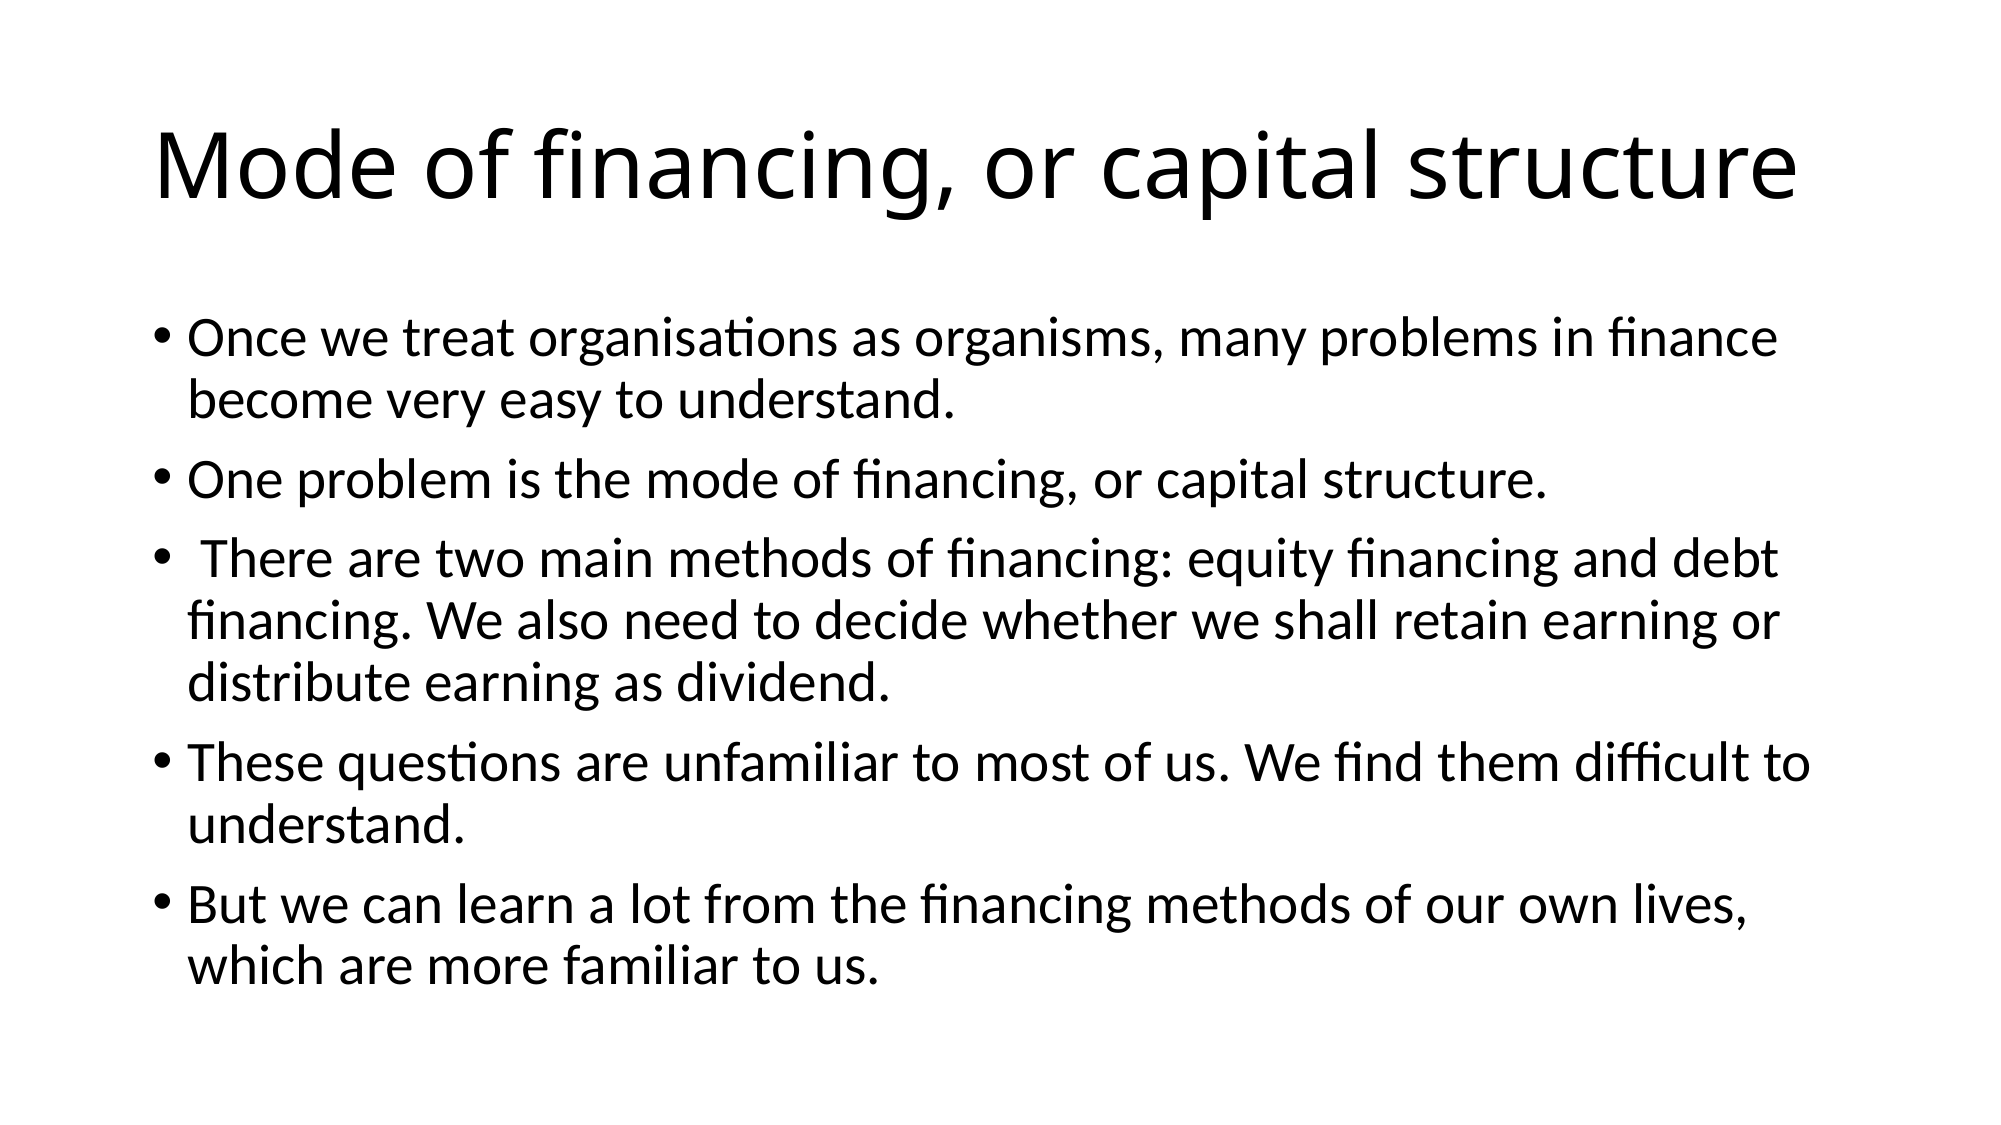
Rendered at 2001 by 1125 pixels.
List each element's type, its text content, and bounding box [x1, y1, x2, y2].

title Mode of financing, or capital structure [137, 59, 1863, 278]
list Once we treat organisations as organisms, many problems in finance become very easy to understand. One problem is the mode of financing, or capital structure. There are two main methods of financing: equity financing and debt financing. We also need to decide whether we shall retain earning or distribute earning as dividend. These questions are unfamiliar to most of us. We find them difficult to understand. But we can learn a lot from the financing methods of our own lives, which are more familiar to us. [137, 299, 1863, 1014]
